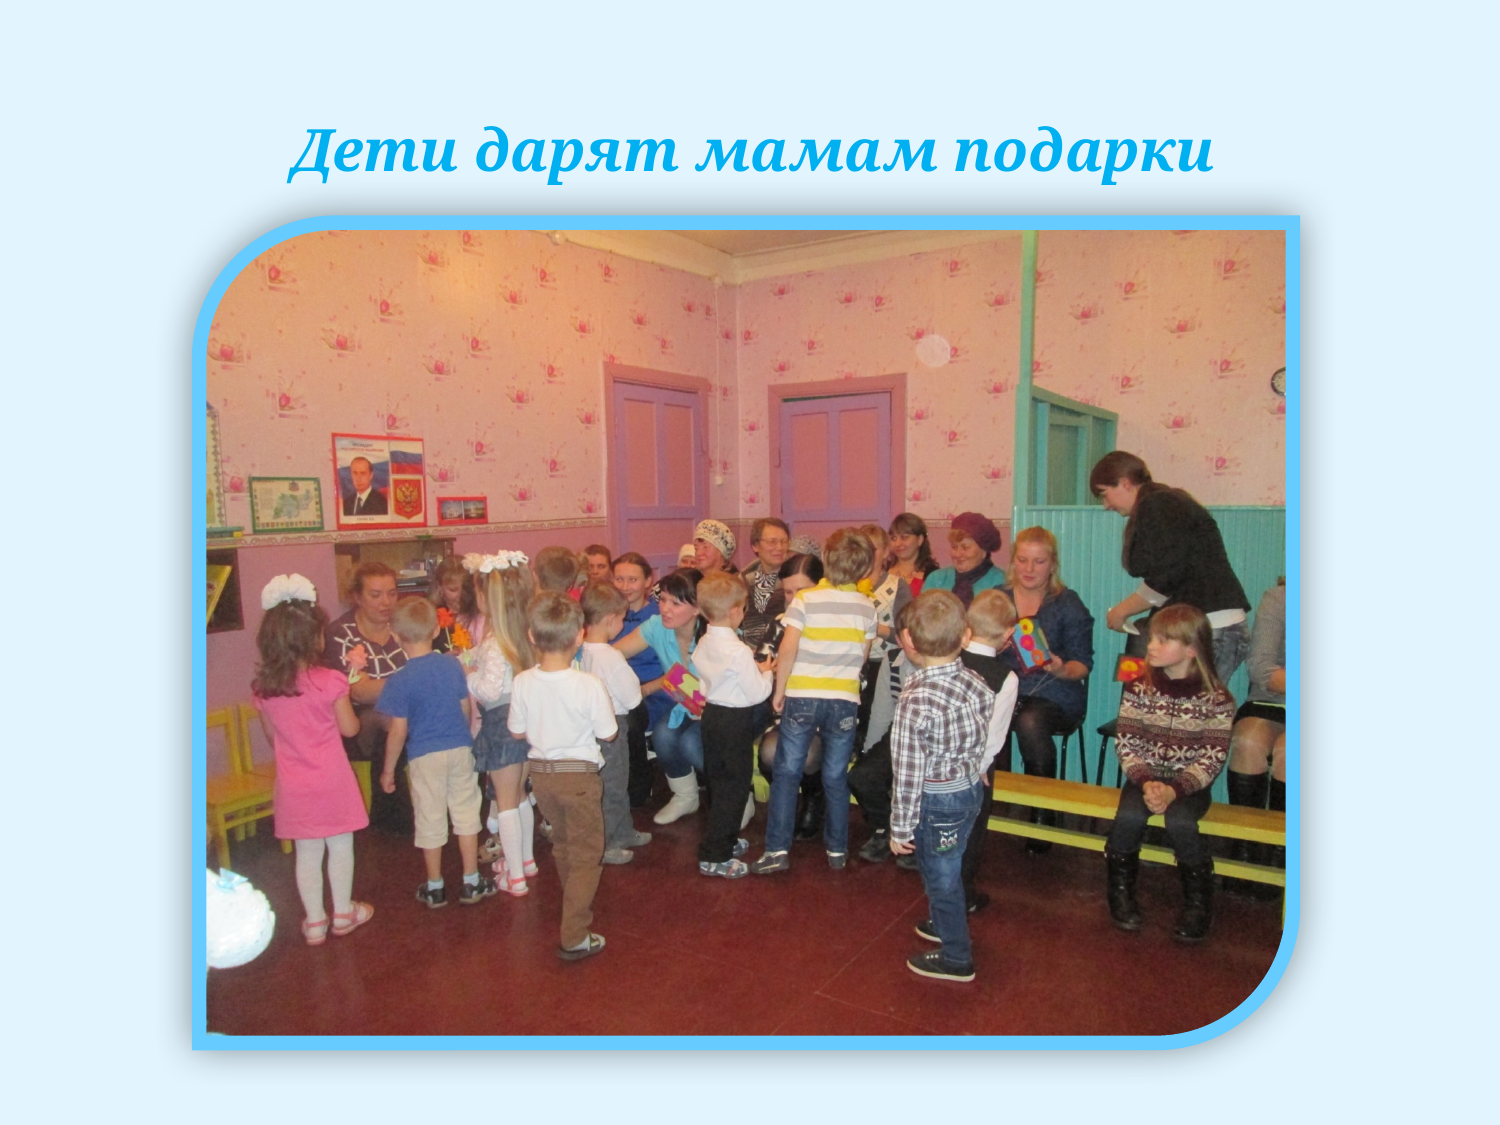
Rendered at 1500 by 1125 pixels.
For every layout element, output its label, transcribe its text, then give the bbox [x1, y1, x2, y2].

picture [198, 222, 1294, 1044]
text_box Дети дарят мамам подарки [35, 105, 1289, 191]
